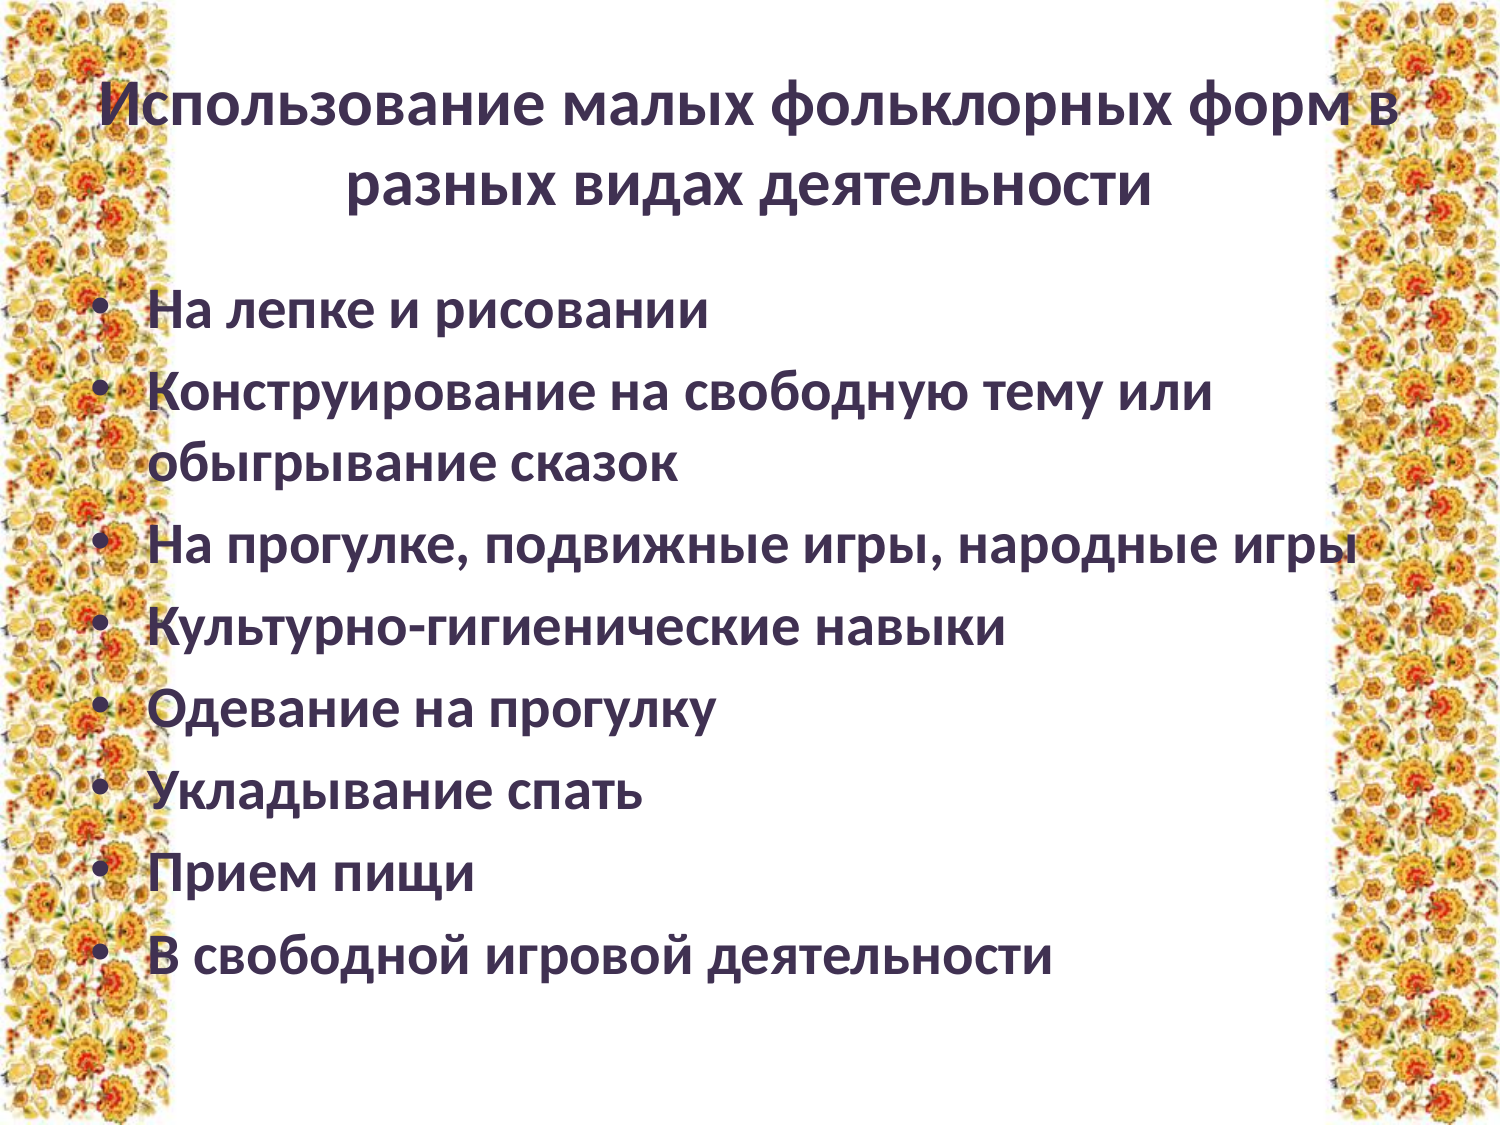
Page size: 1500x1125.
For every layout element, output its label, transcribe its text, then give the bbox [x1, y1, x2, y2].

list На лепке и рисовании Конструирование на свободную тему или обыгрывание сказок На прогулке, подвижные игры, народные игры Культурно-гигиенические навыки Одевание на прогулку Укладывание спать Прием пищи В свободной игровой деятельности [75, 262, 1425, 1005]
title Использование малых фольклорных форм в разных видах деятельности [75, 45, 1425, 233]
picture [0, 0, 1500, 1125]
